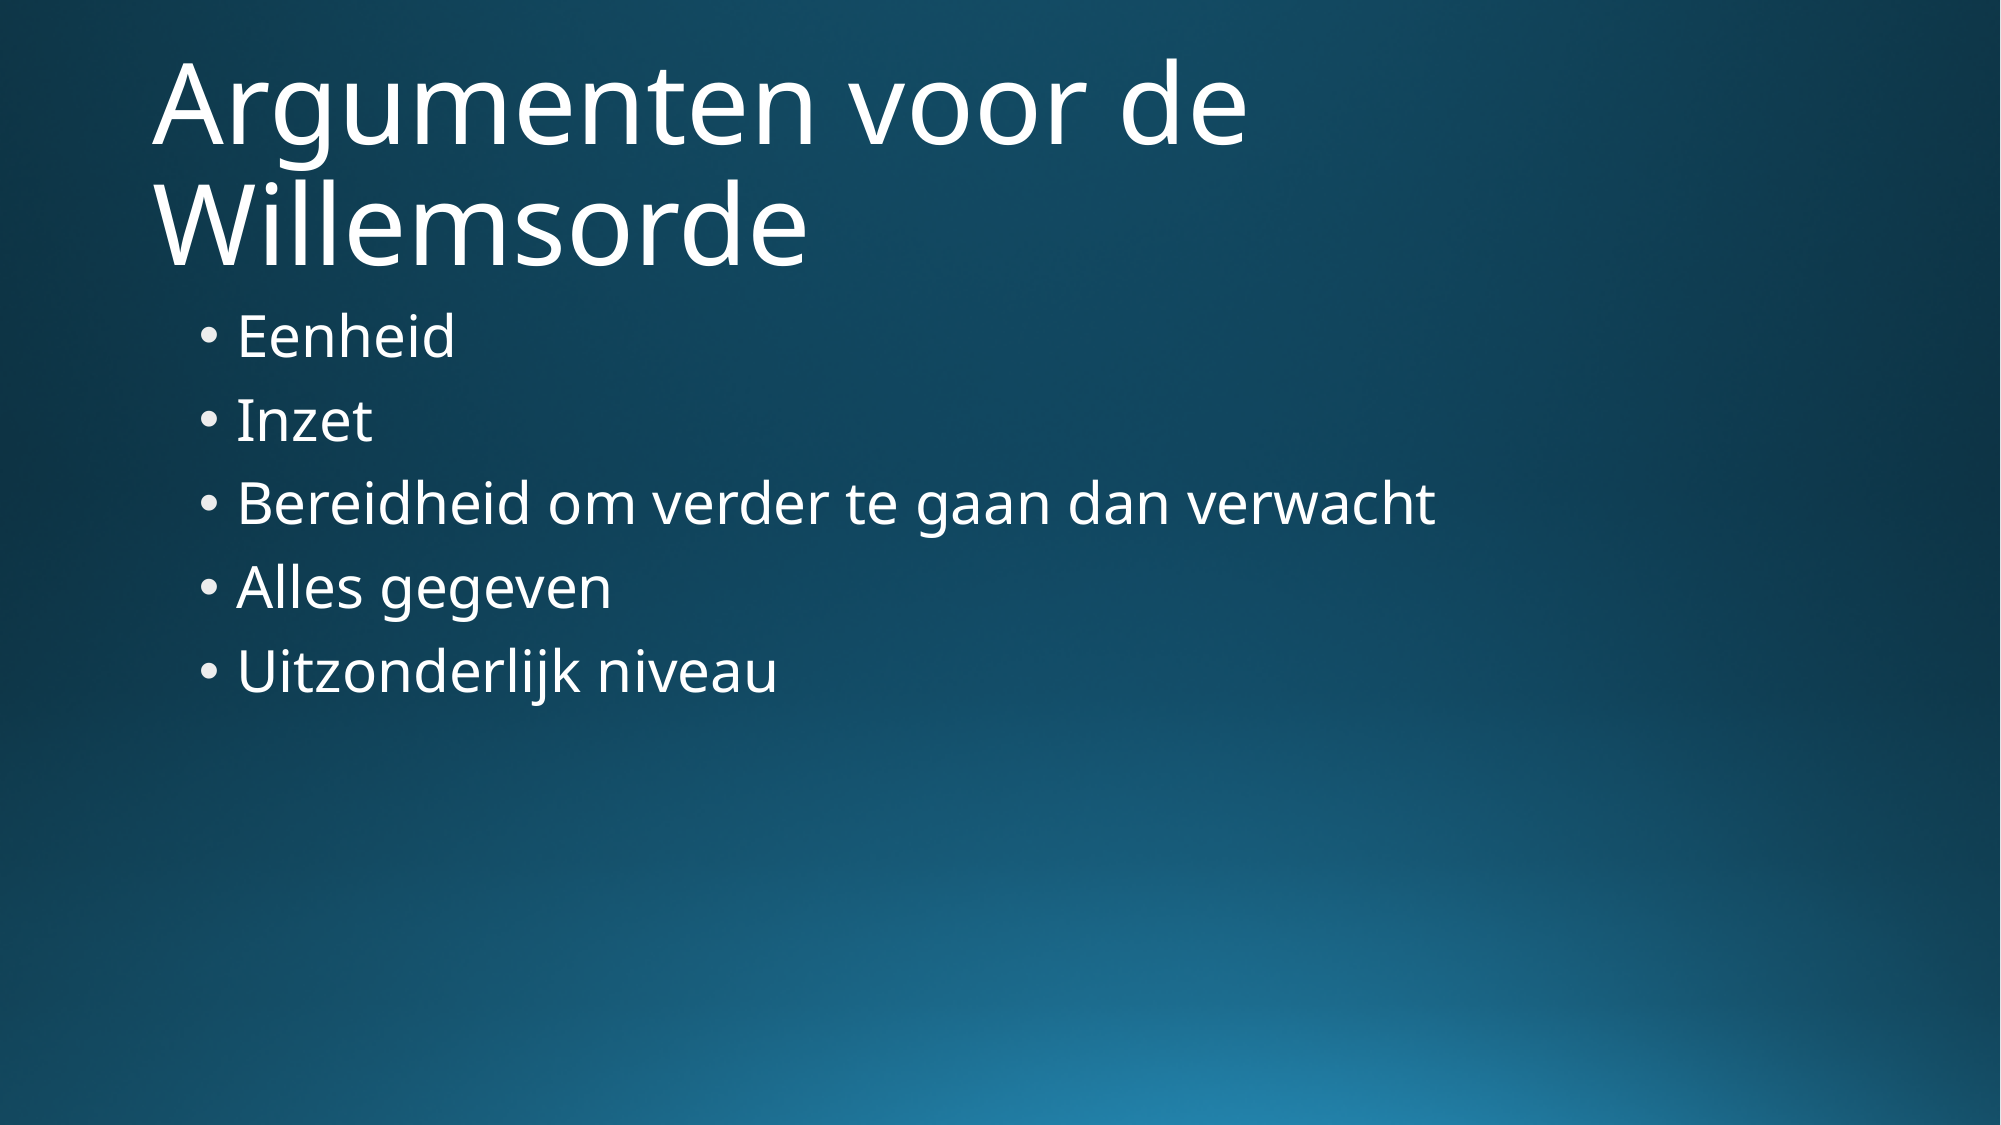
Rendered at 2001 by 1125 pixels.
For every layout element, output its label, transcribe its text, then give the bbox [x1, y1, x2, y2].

title Argumenten voor de Willemsorde [137, 59, 1863, 278]
list Eenheid Inzet Bereidheid om verder te gaan dan verwacht Alles gegeven Uitzonderlijk niveau [183, 299, 1863, 1014]
picture [0, 0, 2001, 1125]
